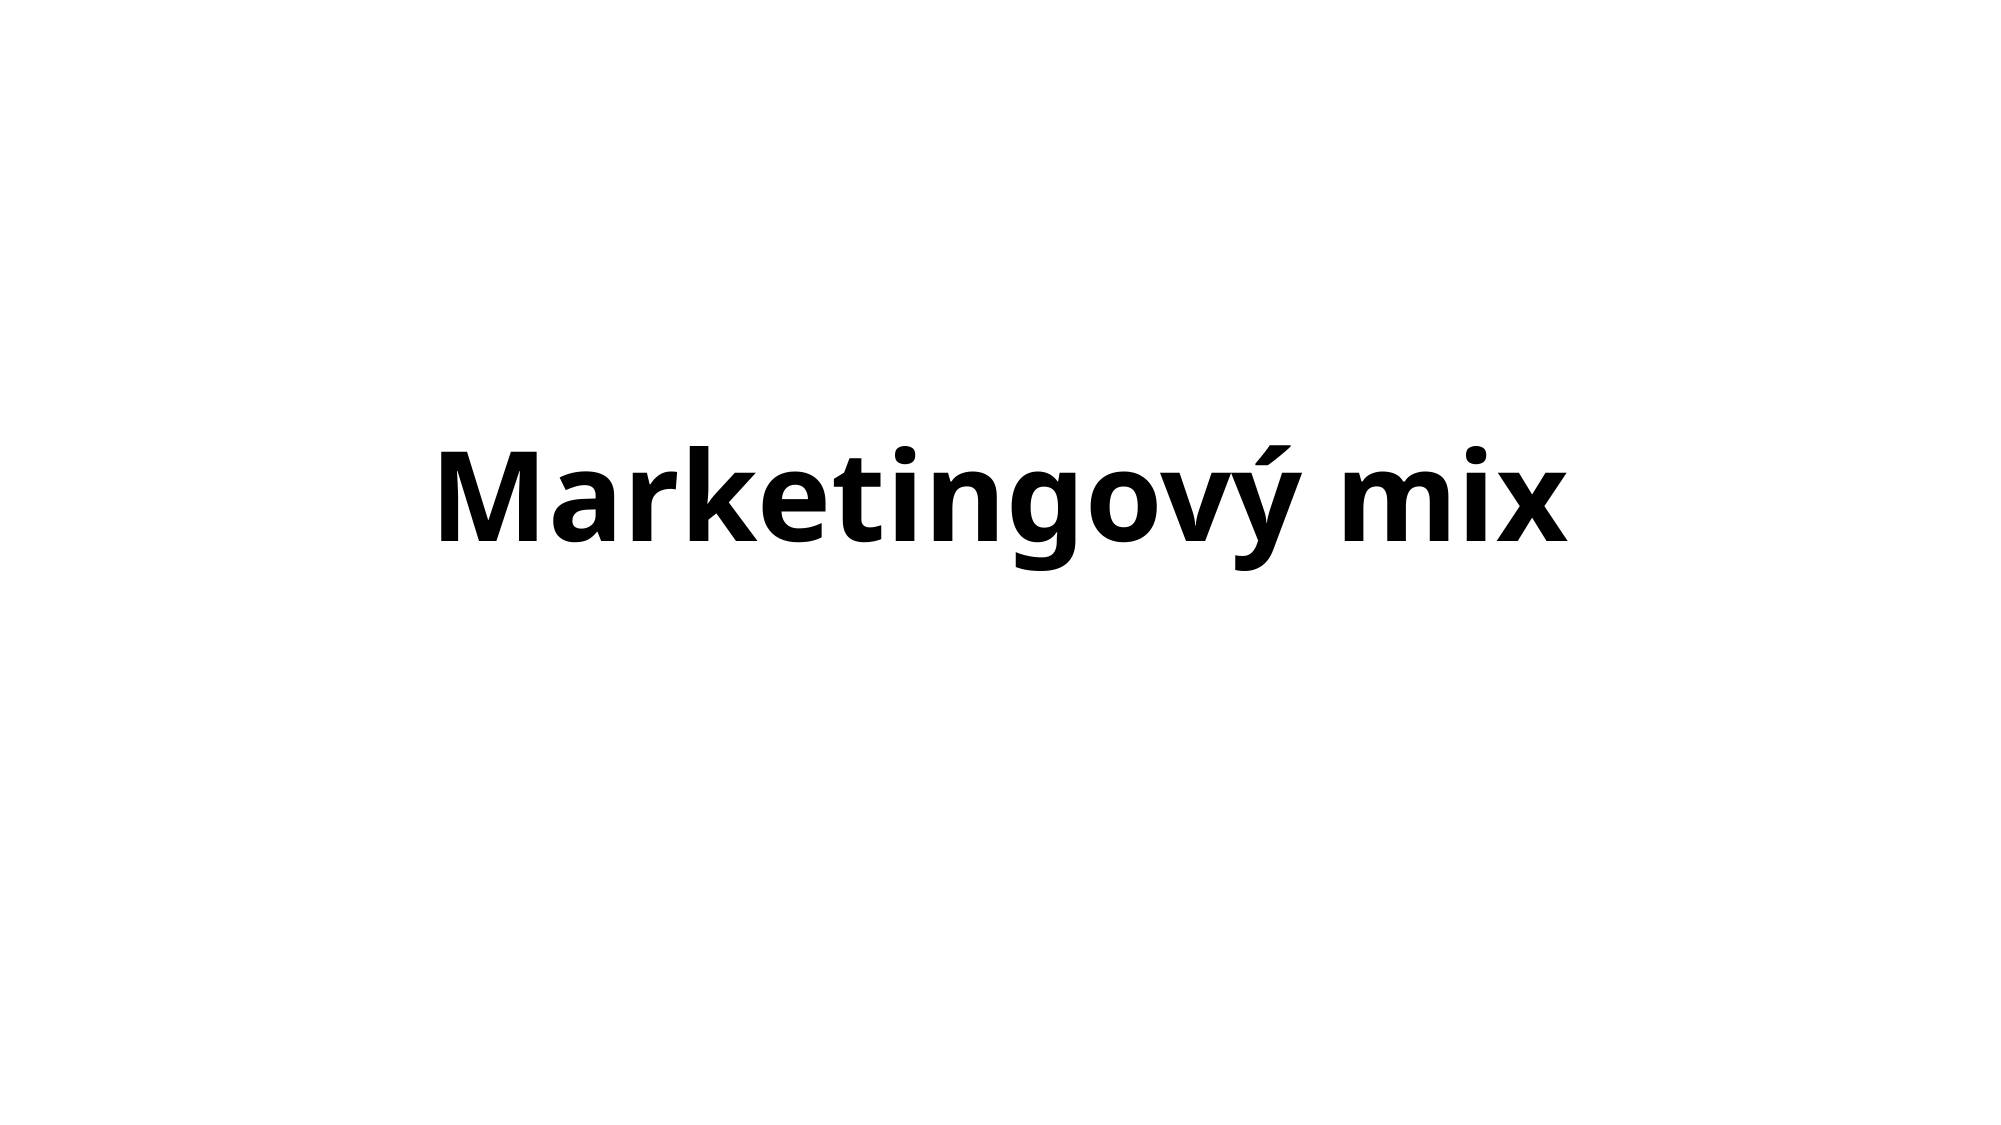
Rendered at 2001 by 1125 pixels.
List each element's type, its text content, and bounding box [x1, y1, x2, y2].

title Marketingový mix [249, 184, 1750, 576]
